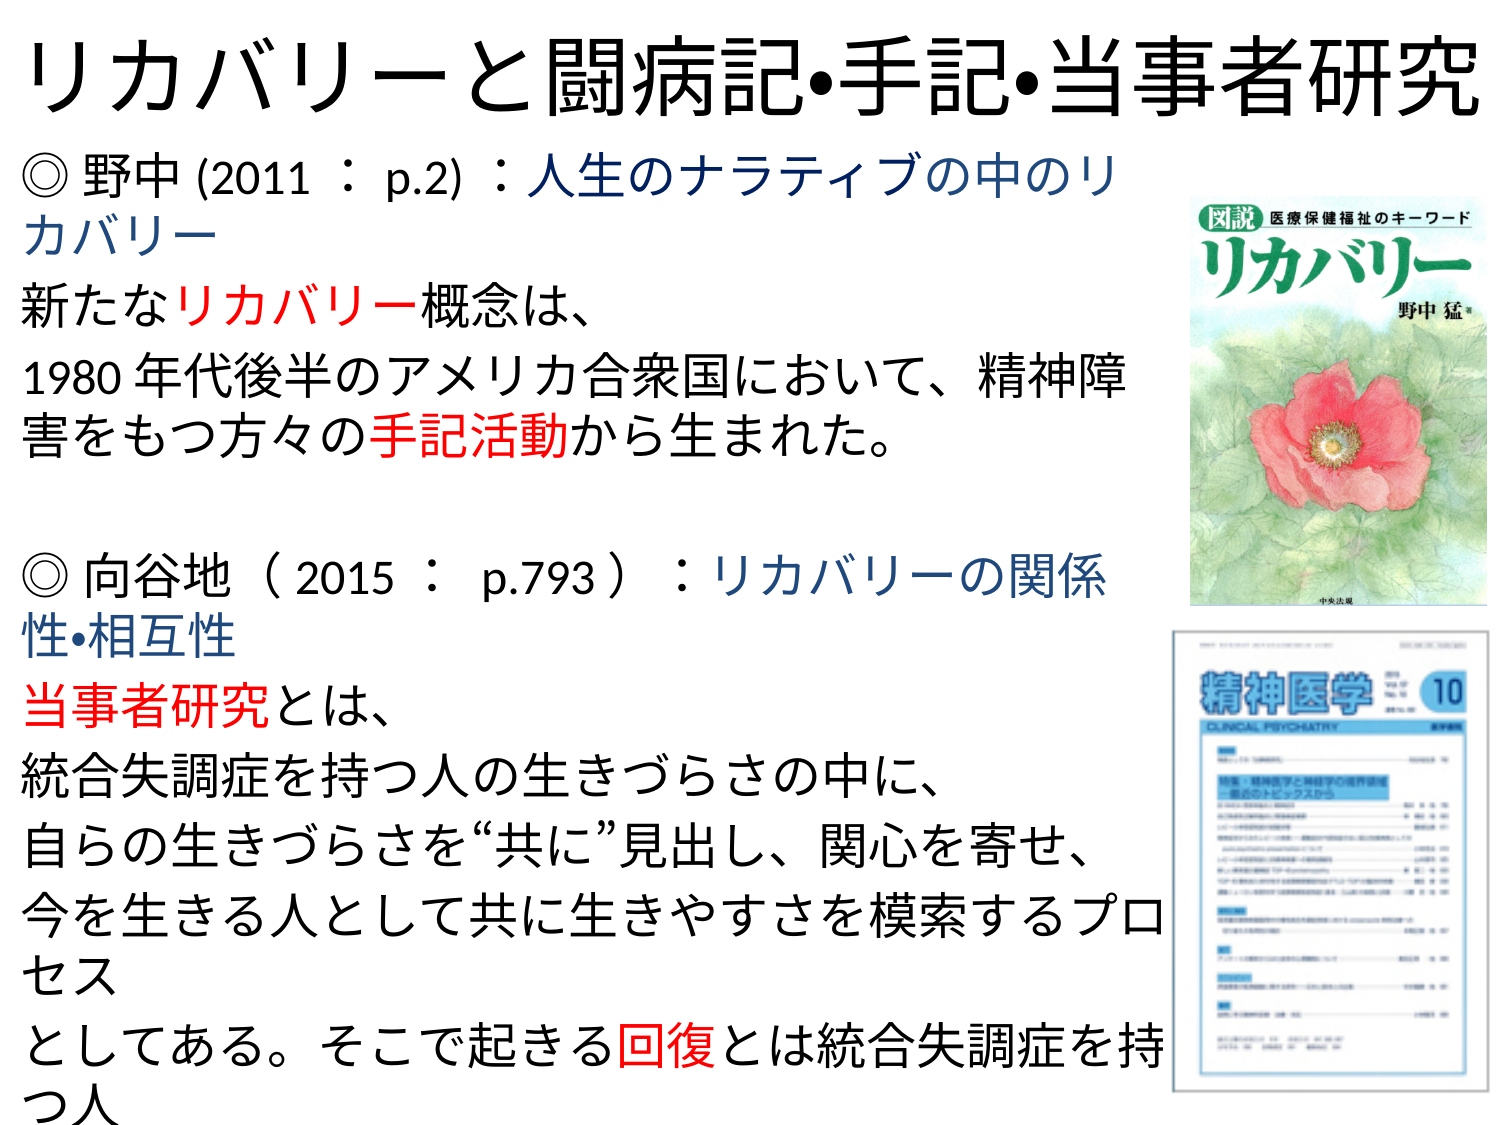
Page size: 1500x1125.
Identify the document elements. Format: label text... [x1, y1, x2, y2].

picture [1189, 196, 1487, 606]
title リカバリーと闘病記・手記・当事者研究 [0, 0, 1500, 149]
list ◎野中(2011：p.2)：人生のナラティブの中のリカバリー 新たなリカバリー概念は、 1980年代後半のアメリカ合衆国において、精神障害をもつ方々の手記活動から生まれた。 ◎向谷地（2015： p.793）：リカバリーの関係性・相互性 当事者研究とは、 統合失調症を持つ人の生きづらさの中に、 自らの生きづらさを“共に”見出し、関心を寄せ、 今を生きる人として共に生きやすさを模索するプロセス としてある。そこで起きる回復とは統合失調症を持つ人 だけではなく、そこに生命的な関わりを持とうとする人達を巻き込んだ回復として成立するような気がする。 [5, 137, 1184, 1125]
slide_number 4 [1074, 1042, 1158, 1103]
picture [1163, 621, 1500, 1107]
